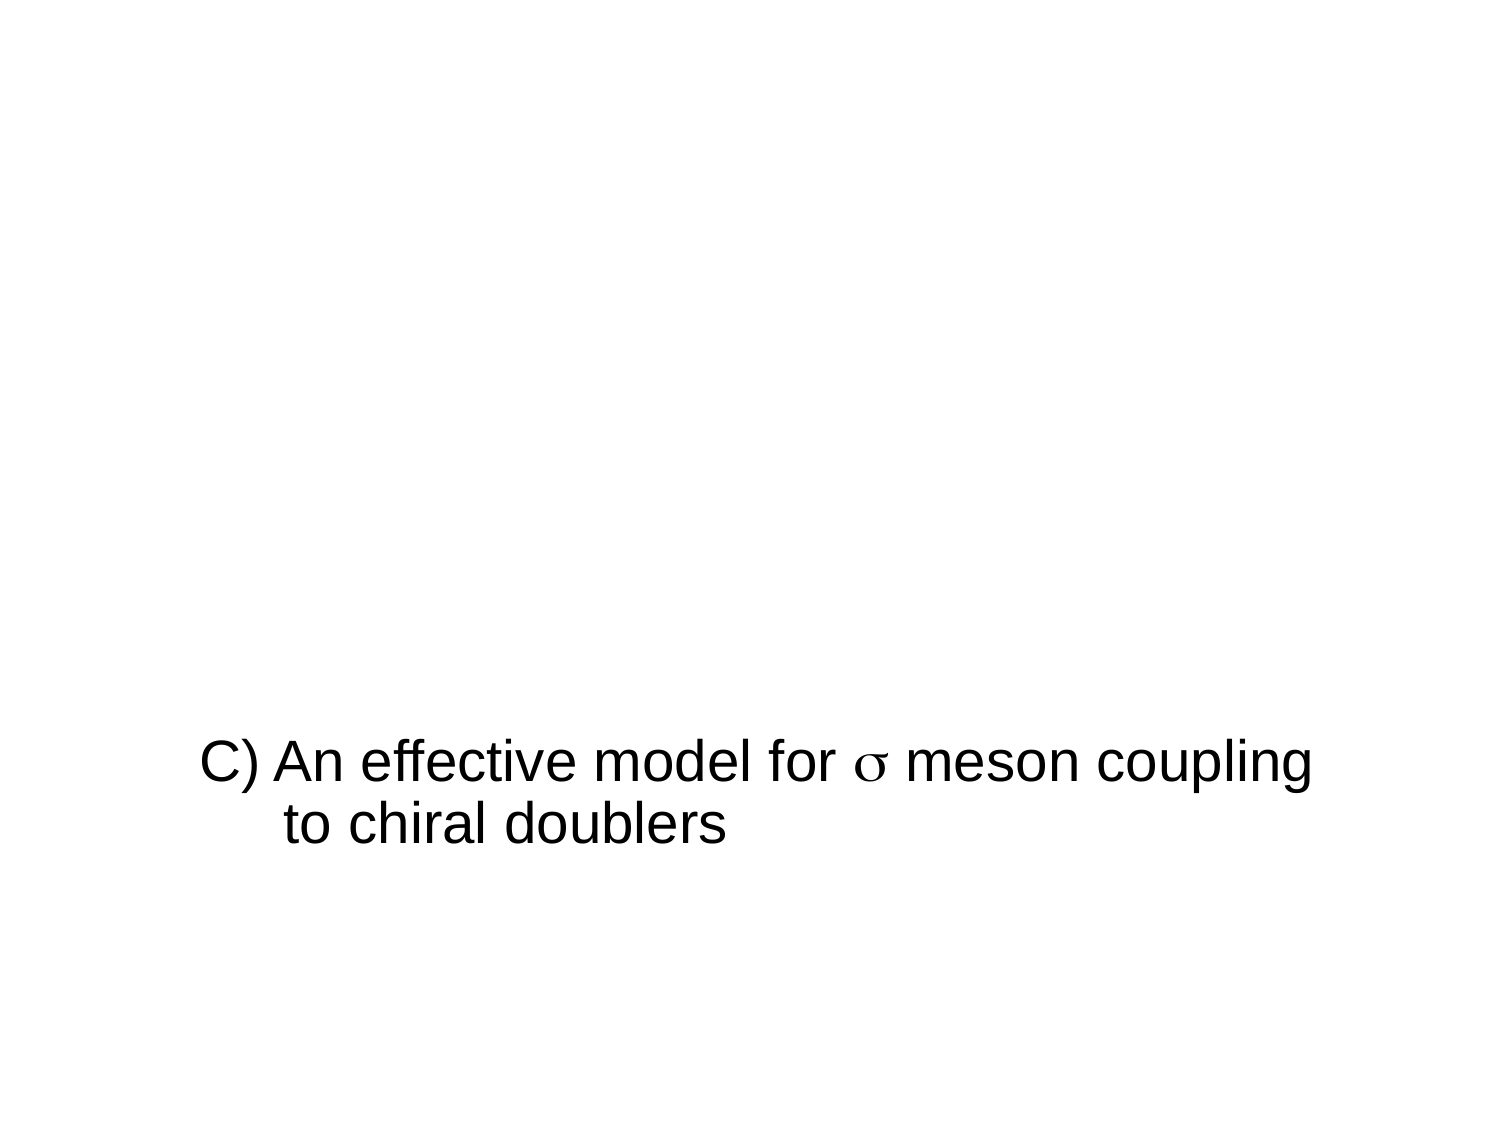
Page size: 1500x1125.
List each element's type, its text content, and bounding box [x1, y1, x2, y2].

title C) An effective model for s meson coupling to chiral doublers [118, 722, 1394, 947]
